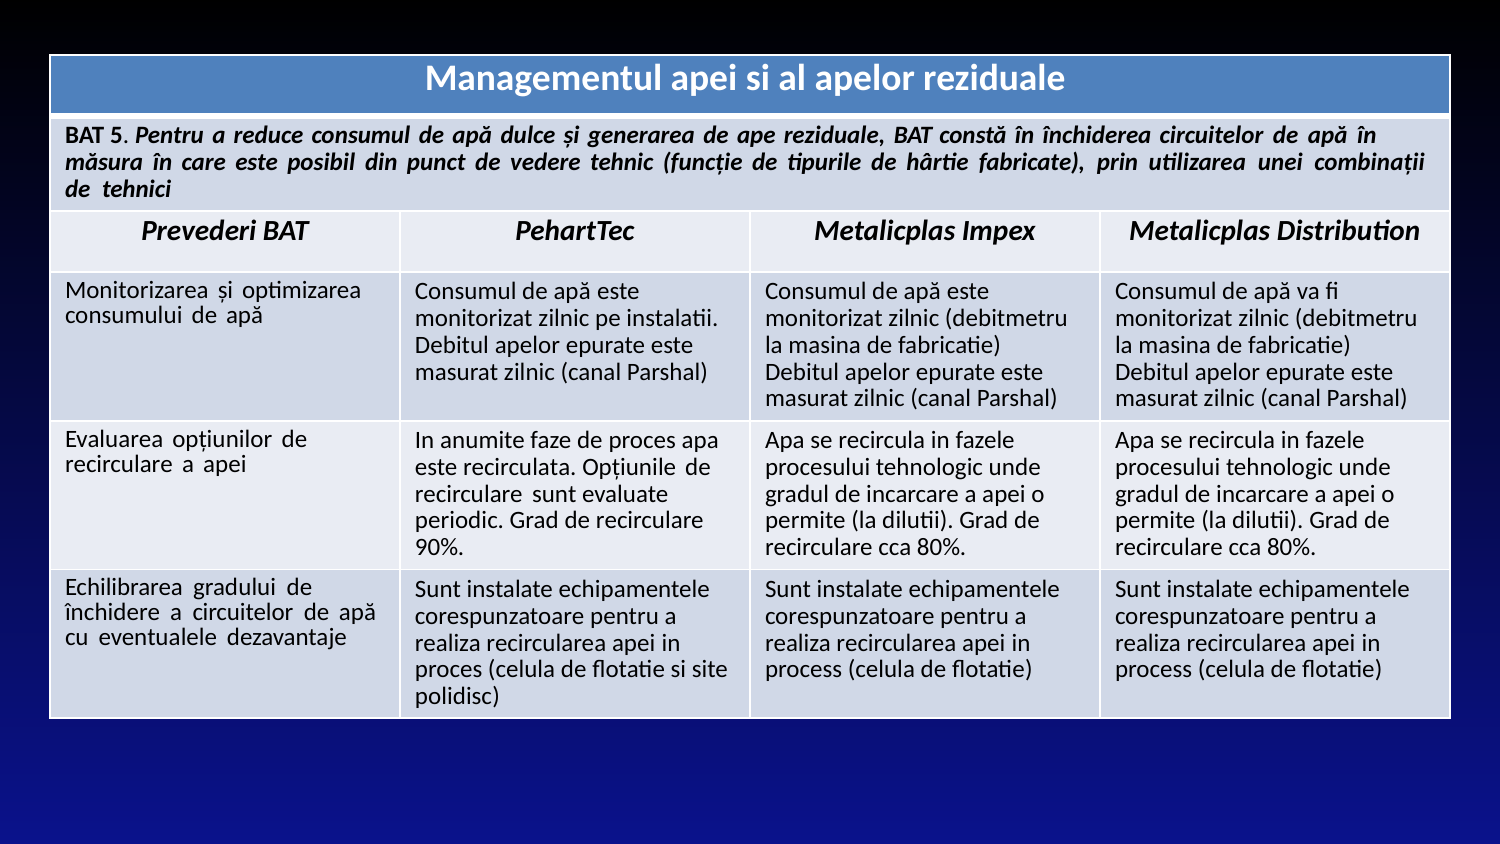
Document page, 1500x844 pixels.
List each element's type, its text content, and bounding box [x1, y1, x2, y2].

table_cell Prevederi BAT [51, 212, 399, 271]
table_cell Consumul de apă este monitorizat zilnic (debitmetru la masina de fabricatie) Debitul apelor epurate este masurat zilnic (canal Parshal) [751, 273, 1099, 420]
table_cell Consumul de apă va fi monitorizat zilnic (debitmetru la masina de fabricatie) Debitul apelor epurate este masurat zilnic (canal Parshal) [1101, 273, 1449, 420]
table_cell Apa se recircula in fazele procesului tehnologic unde gradul de incarcare a apei o permite (la dilutii). Grad de recirculare cca 80%. [1101, 422, 1449, 569]
table_cell PehartTec [401, 212, 749, 271]
table_header Managementul apei si al apelor reziduale [51, 56, 1449, 113]
table_cell Apa se recircula in fazele procesului tehnologic unde gradul de incarcare a apei o permite (la dilutii). Grad de recirculare cca 80%. [751, 422, 1099, 569]
table_cell Sunt instalate echipamentele corespunzatoare pentru a realiza recircularea apei in process (celula de flotatie) [1101, 570, 1449, 717]
table_cell Echilibrarea gradului de închidere a circuitelor de apă cu eventualele dezavantaje [51, 570, 399, 717]
table_cell Evaluarea opțiunilor de recirculare a apei [51, 422, 399, 569]
table_cell Sunt instalate echipamentele corespunzatoare pentru a realiza recircularea apei in proces (celula de flotatie si site polidisc) [401, 570, 749, 717]
table_cell Metalicplas Impex [751, 212, 1099, 271]
table_cell Metalicplas Distribution [1101, 212, 1449, 271]
table_cell Monitorizarea și optimizarea consumului de apă [51, 273, 399, 420]
table_cell BAT 5. Pentru a reduce consumul de apă dulce și generarea de ape reziduale, BAT constă în închiderea circuitelor de apă în măsura în care este posibil din punct de vedere tehnic (funcție de tipurile de hârtie fabricate), prin utilizarea unei combinații de tehnici [51, 119, 1449, 210]
table_cell Consumul de apă este monitorizat zilnic pe instalatii. Debitul apelor epurate este masurat zilnic (canal Parshal) [401, 273, 749, 420]
table_cell In anumite faze de proces apa este recirculata. Opțiunile de recirculare sunt evaluate periodic. Grad de recirculare 90%. [401, 422, 749, 569]
table_cell Sunt instalate echipamentele corespunzatoare pentru a realiza recircularea apei in process (celula de flotatie) [751, 570, 1099, 717]
